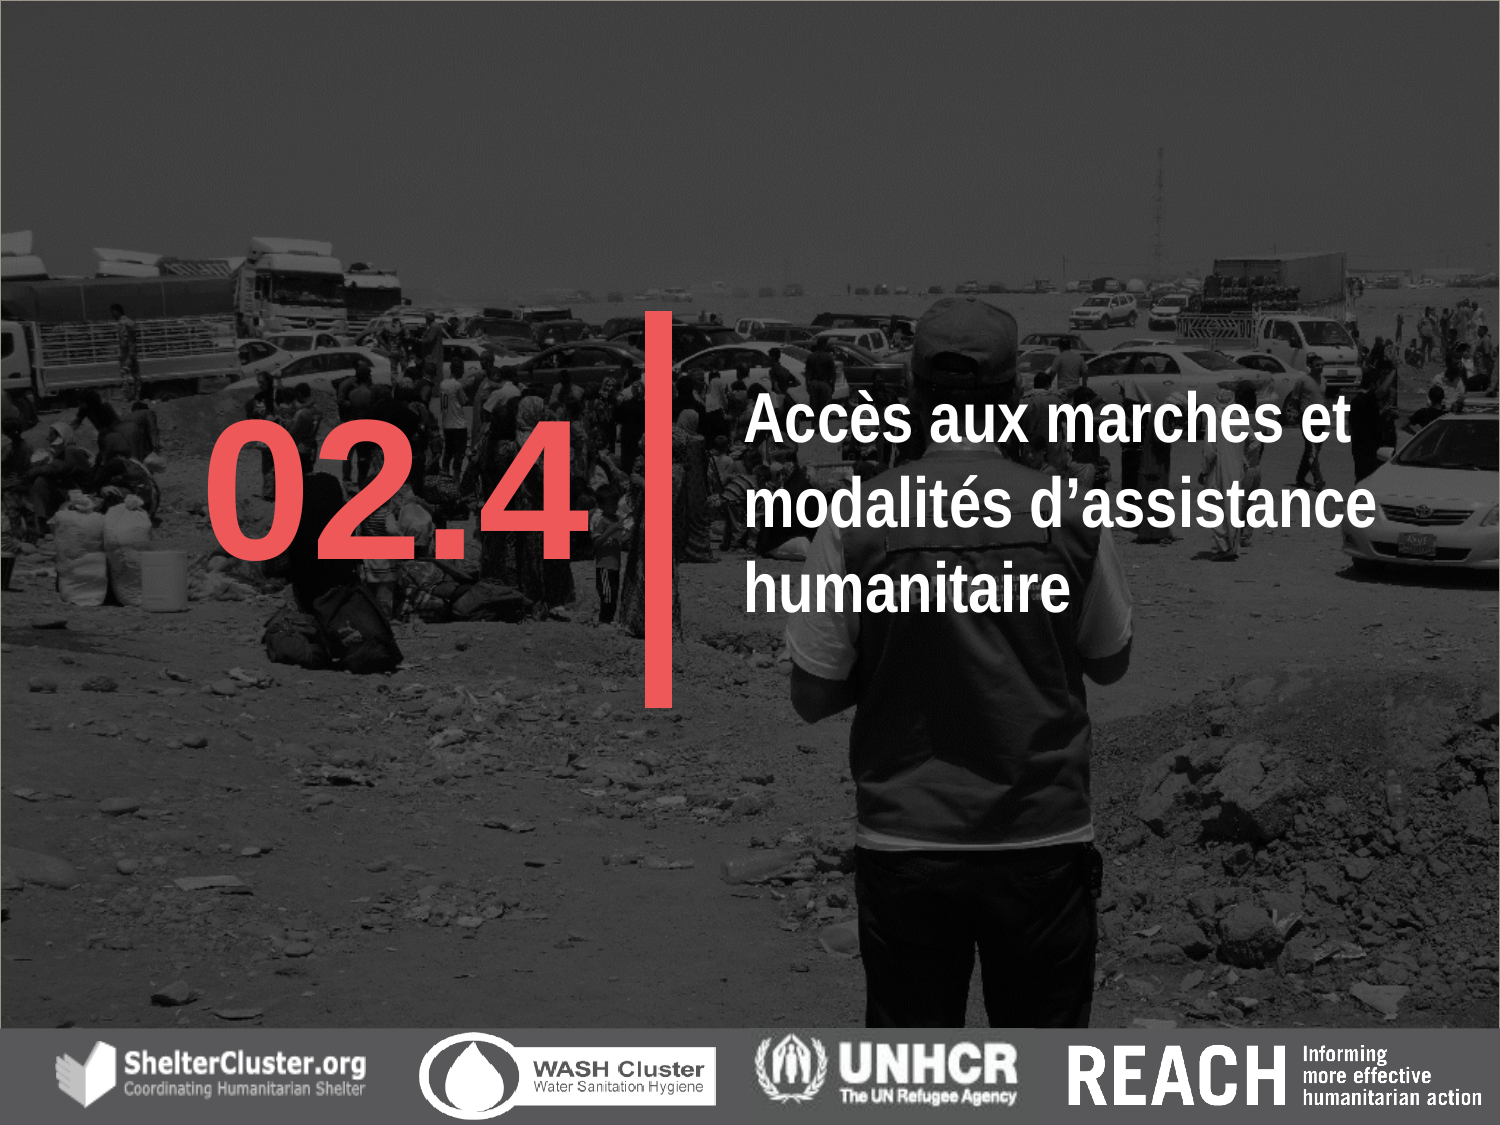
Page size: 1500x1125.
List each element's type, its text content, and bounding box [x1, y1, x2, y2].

picture [1, 1, 1500, 1125]
title 02.4 [87, 408, 605, 608]
picture [419, 1032, 716, 1120]
subtitle Accès aux marches et modalités d’assistance humanitaire [728, 355, 1480, 642]
picture [55, 1041, 366, 1110]
